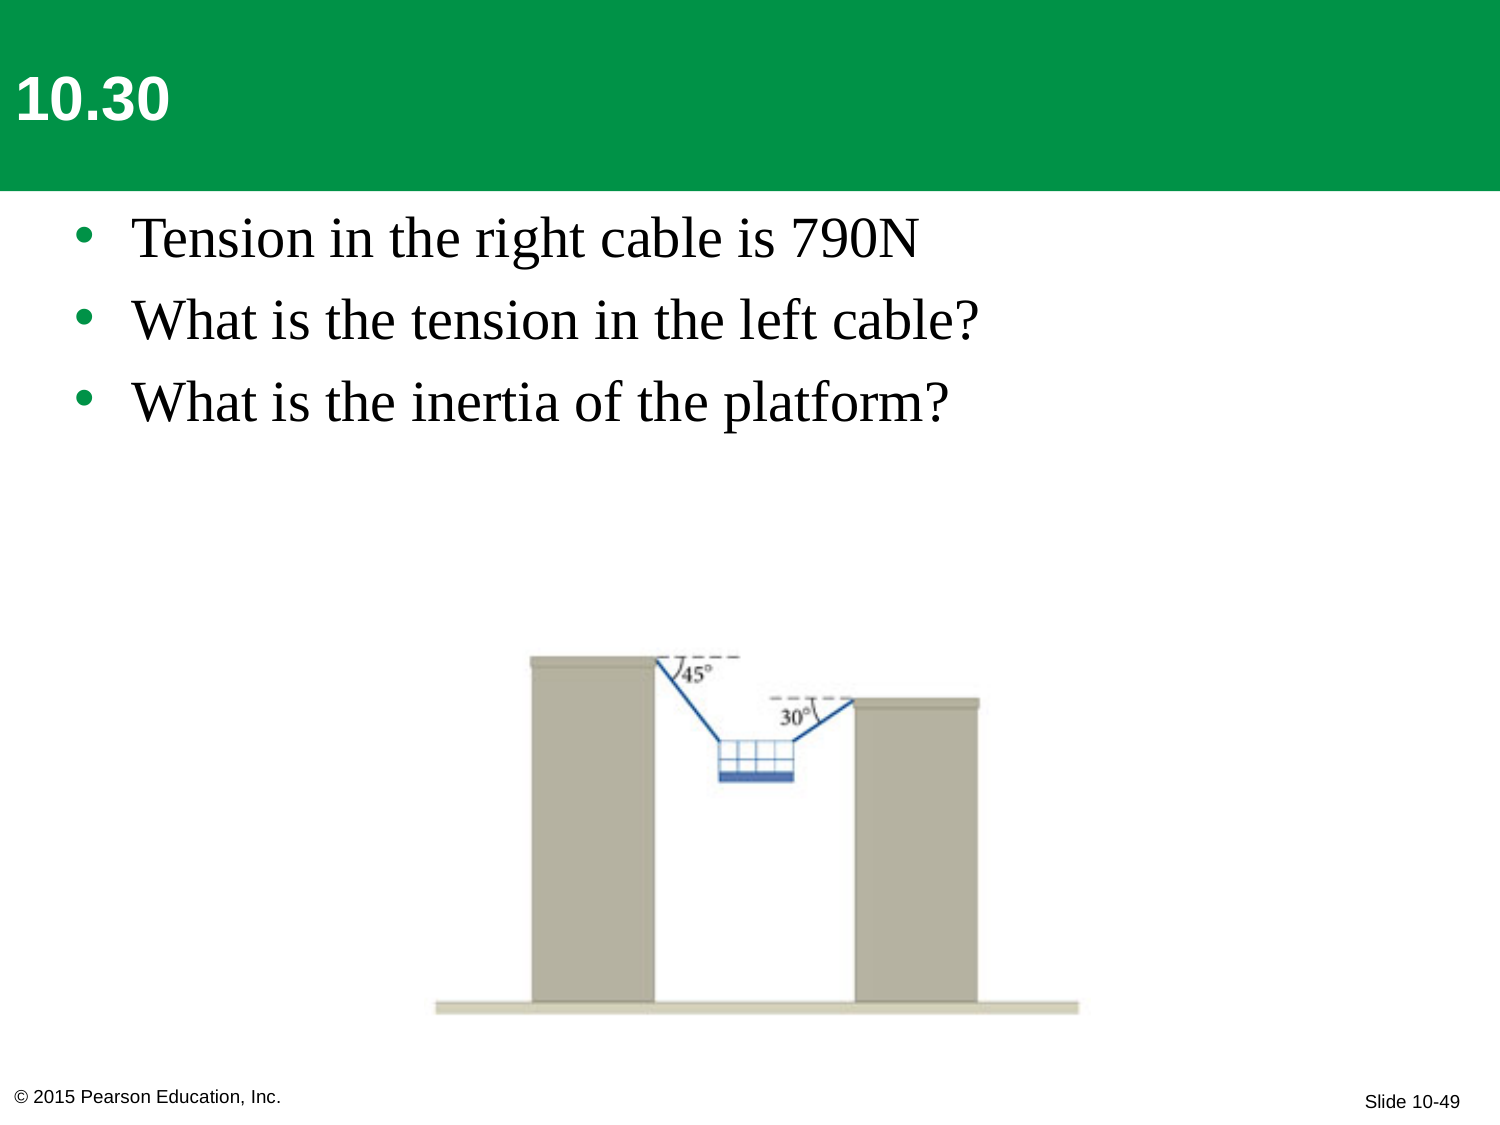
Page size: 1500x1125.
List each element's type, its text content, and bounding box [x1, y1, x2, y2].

footer © 2015 Pearson Education, Inc. [14, 1084, 425, 1115]
list 10.30 [0, 0, 1500, 190]
list Tension in the right cable is 790N What is the tension in the left cable? What is the inertia of the platform? [59, 191, 1410, 1082]
picture [423, 564, 1092, 1108]
